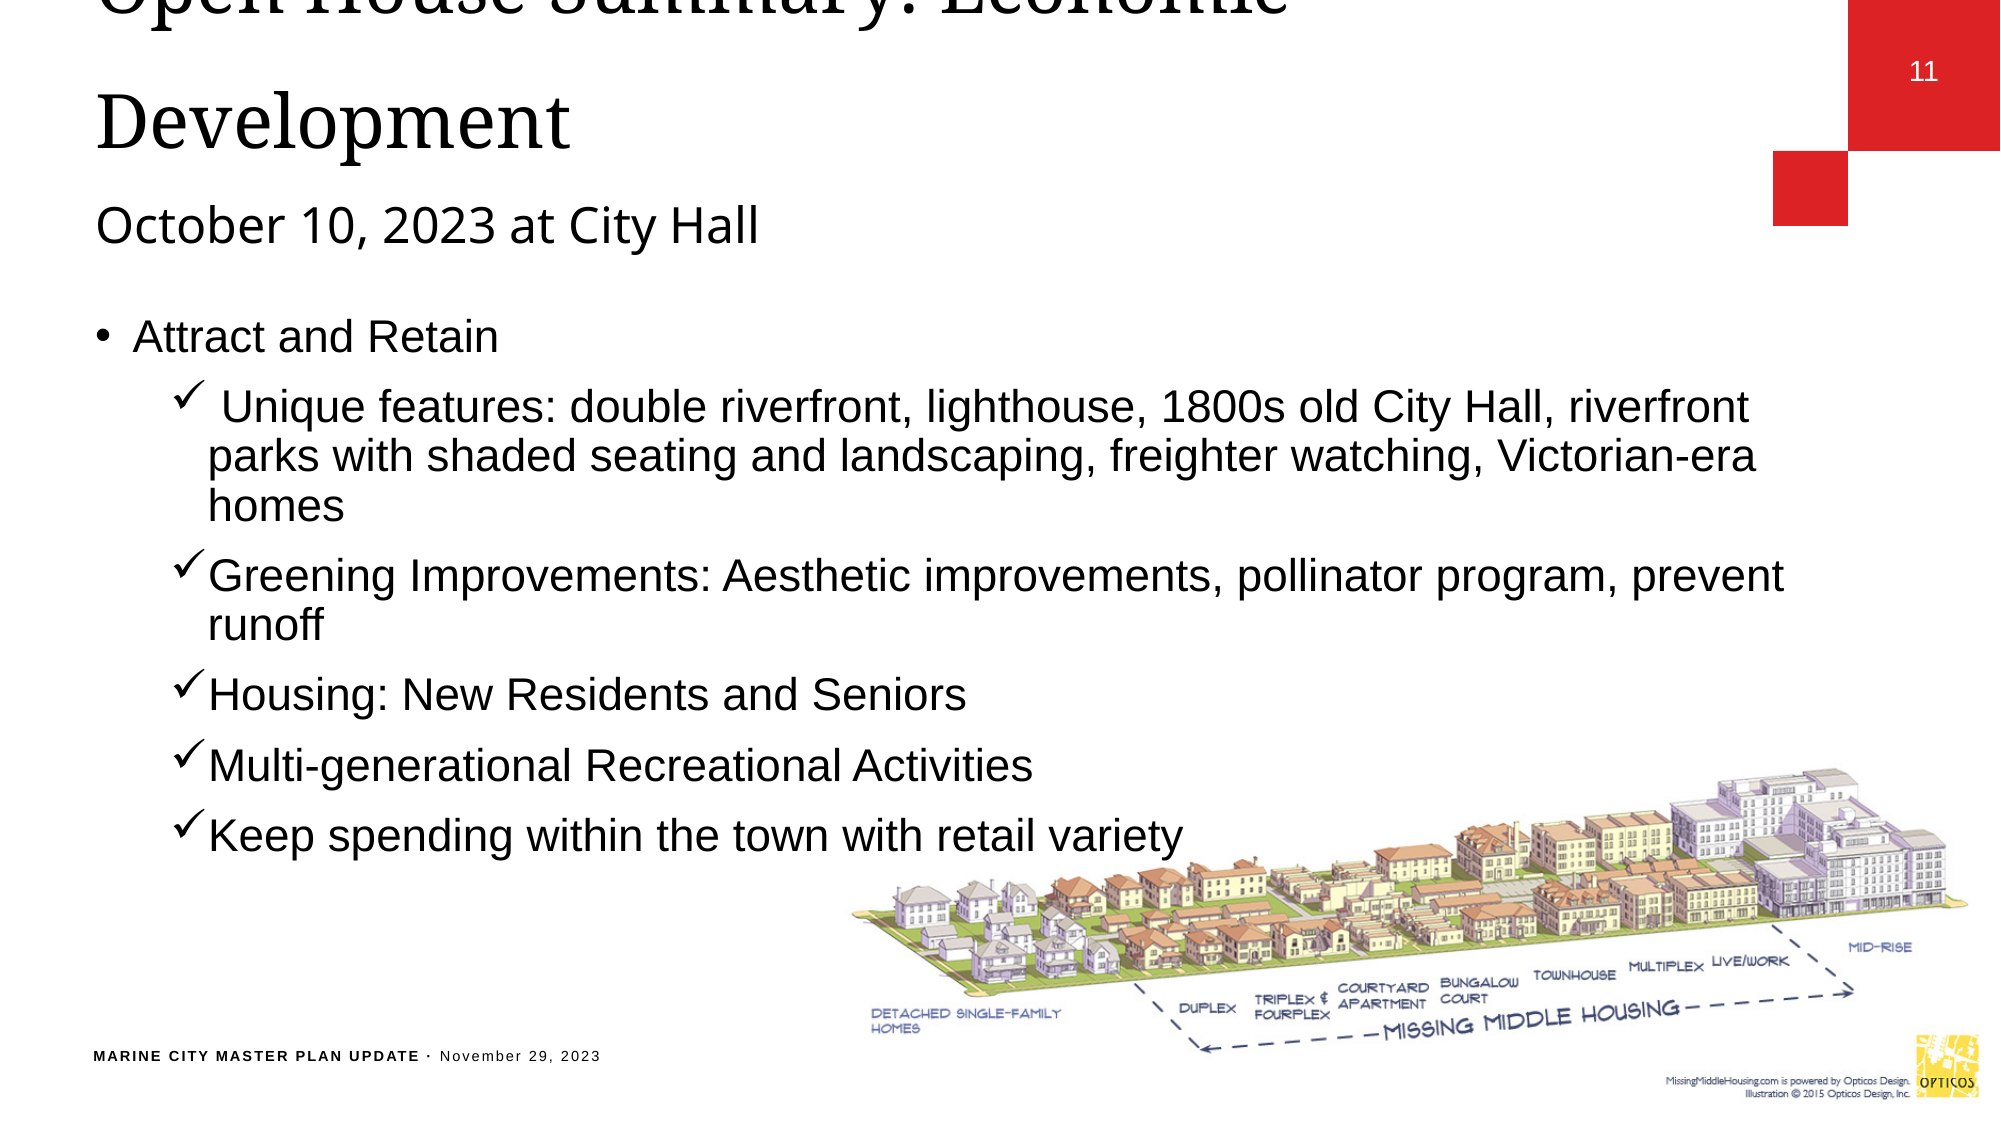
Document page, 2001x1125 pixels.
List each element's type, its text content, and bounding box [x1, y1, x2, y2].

list Attract and Retain Unique features: double riverfront, lighthouse, 1800s old City Hall, riverfront parks with shaded seating and landscaping, freighter watching, Victorian-era homes Greening Improvements: Aesthetic improvements, pollinator program, prevent runoff Housing: New Residents and Seniors Multi-generational Recreational Activities Keep spending within the town with retail variety [80, 299, 1863, 1014]
picture [828, 745, 2000, 1125]
title Open House Summary: Economic Development October 10, 2023 at City Hall [80, 6, 1773, 262]
